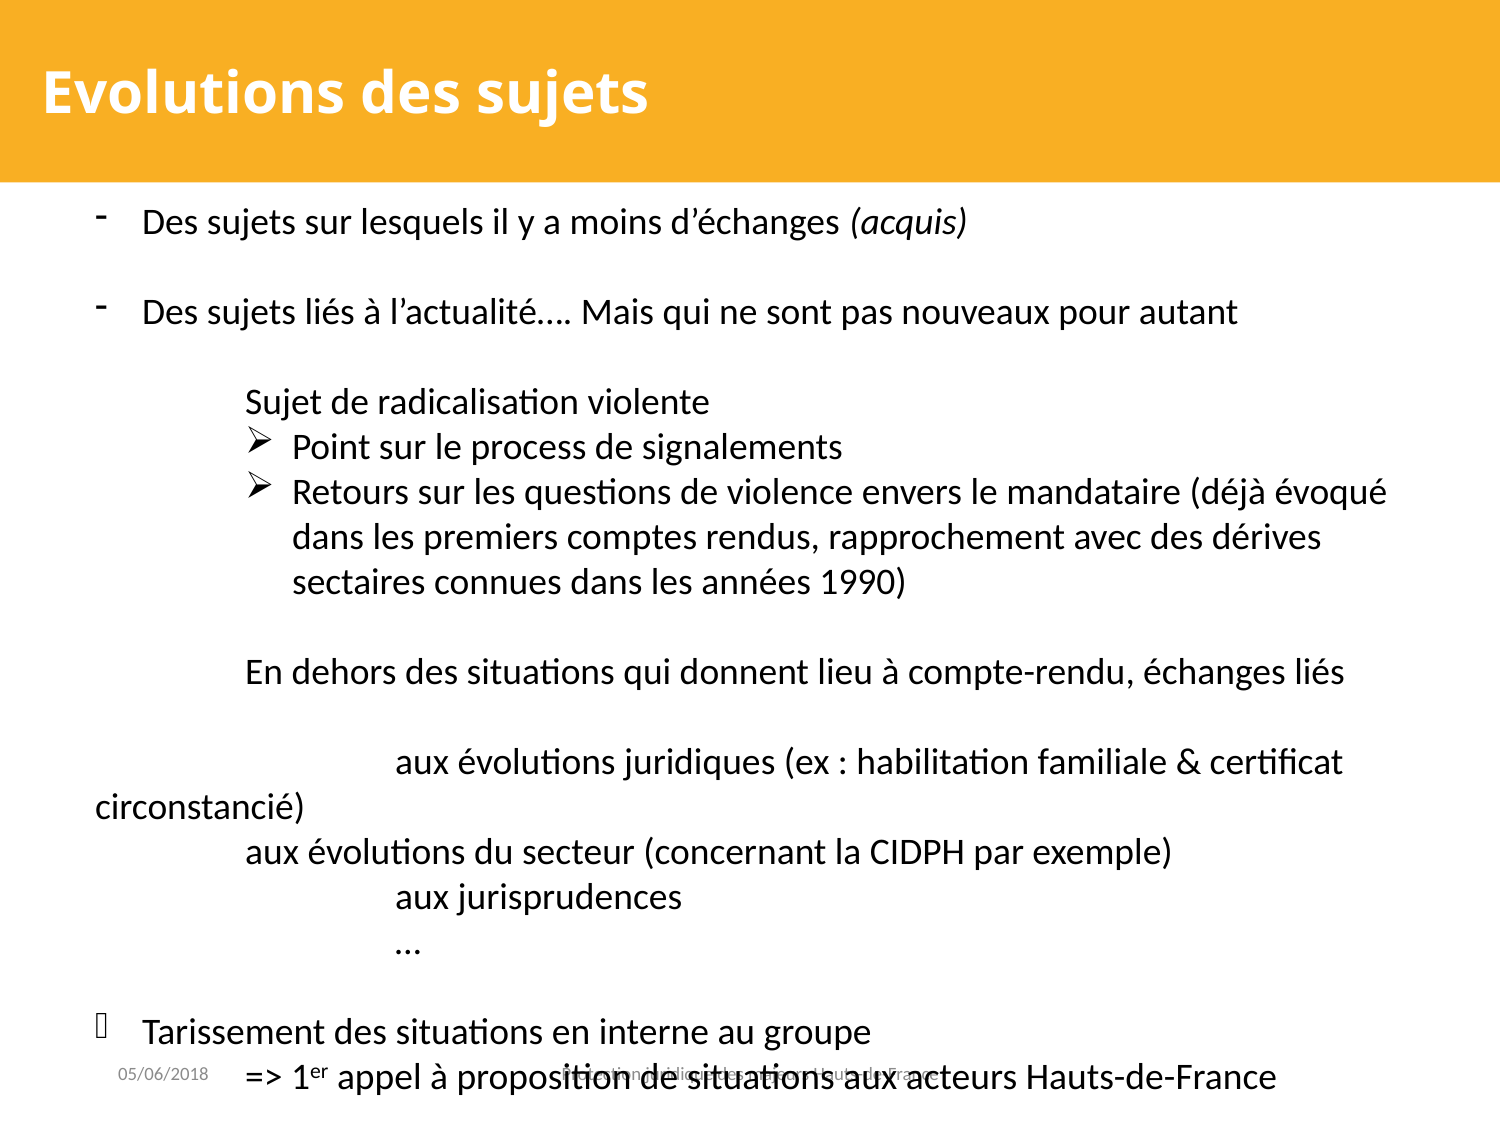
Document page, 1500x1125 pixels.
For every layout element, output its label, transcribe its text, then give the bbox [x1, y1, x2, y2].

text_box Des sujets sur lesquels il y a moins d’échanges (acquis) Des sujets liés à l’actualité…. Mais qui ne sont pas nouveaux pour autant Sujet de radicalisation violente Point sur le process de signalements Retours sur les questions de violence envers le mandataire (déjà évoqué dans les premiers comptes rendus, rapprochement avec des dérives sectaires connues dans les années 1990) En dehors des situations qui donnent lieu à compte-rendu, échanges liés aux évolutions juridiques (ex : habilitation familiale & certificat circonstancié) aux évolutions du secteur (concernant la CIDPH par exemple) aux jurisprudences … Tarissement des situations en interne au groupe => 1er appel à proposition de situations aux acteurs Hauts-de-France [80, 190, 1420, 1105]
text_box Evolutions des sujets [26, 48, 1380, 133]
text_box [0, 0, 1500, 183]
